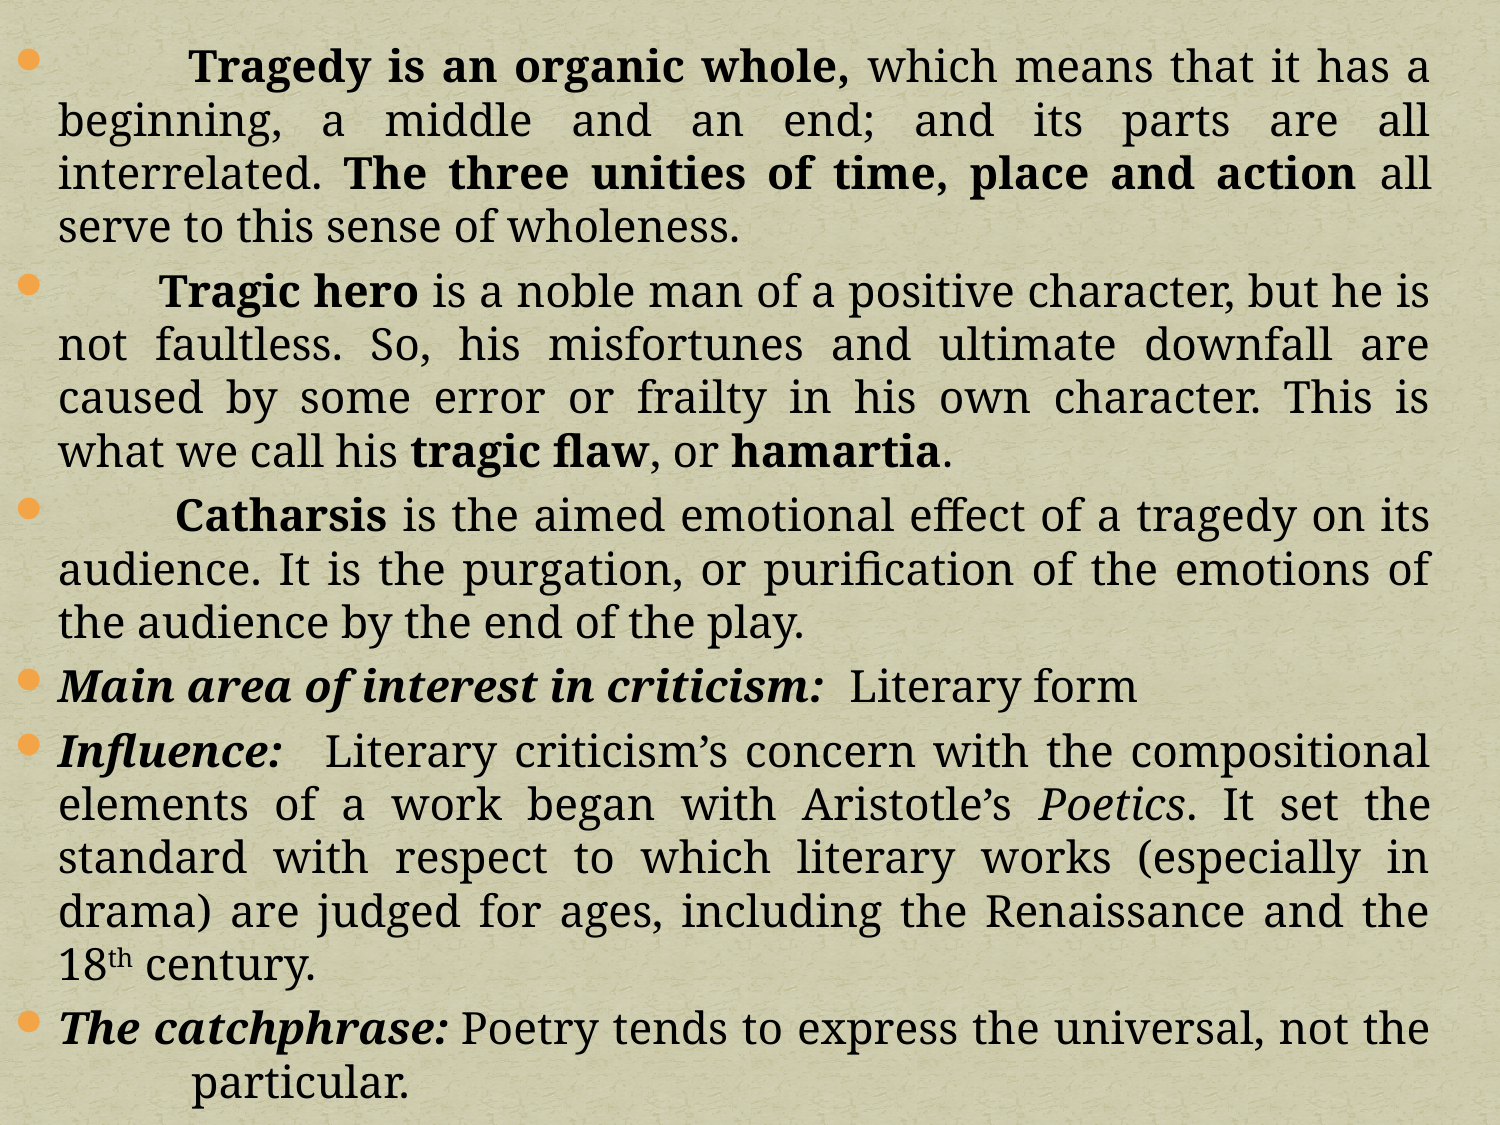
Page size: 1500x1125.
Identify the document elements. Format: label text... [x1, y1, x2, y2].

list Tragedy is an organic whole, which means that it has a beginning, a middle and an end; and its parts are all interrelated. The three unities of time, place and action all serve to this sense of wholeness. Tragic hero is a noble man of a positive character, but he is not faultless. So, his misfortunes and ultimate downfall are caused by some error or frailty in his own character. This is what we call his tragic flaw, or hamartia. Catharsis is the aimed emotional effect of a tragedy on its audience. It is the purgation, or purification of the emotions of the audience by the end of the play. Main area of interest in criticism: Literary form Influence: Literary criticism’s concern with the compositional elements of a work began with Aristotle’s Poetics. It set the standard with respect to which literary works (especially in drama) are judged for ages, including the Renaissance and the 18th century. The catchphrase: Poetry tends to express the universal, not the particular. [0, 30, 1447, 1125]
